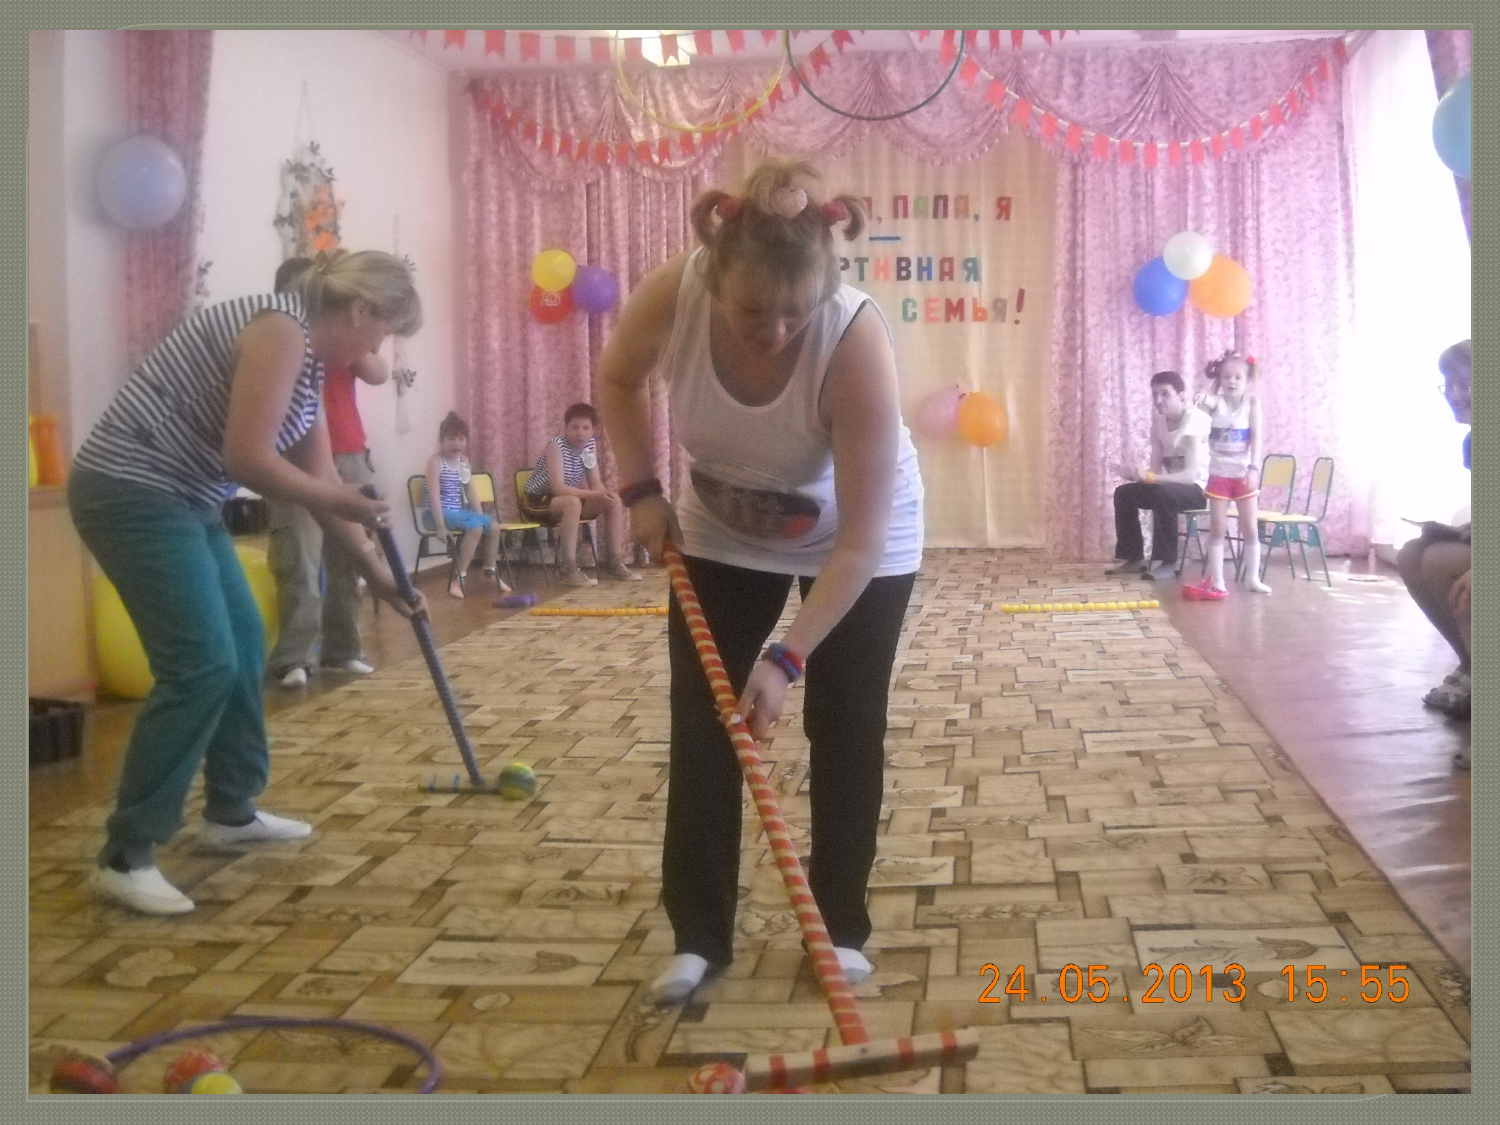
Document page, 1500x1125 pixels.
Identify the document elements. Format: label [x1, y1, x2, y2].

list [29, 30, 1471, 1095]
